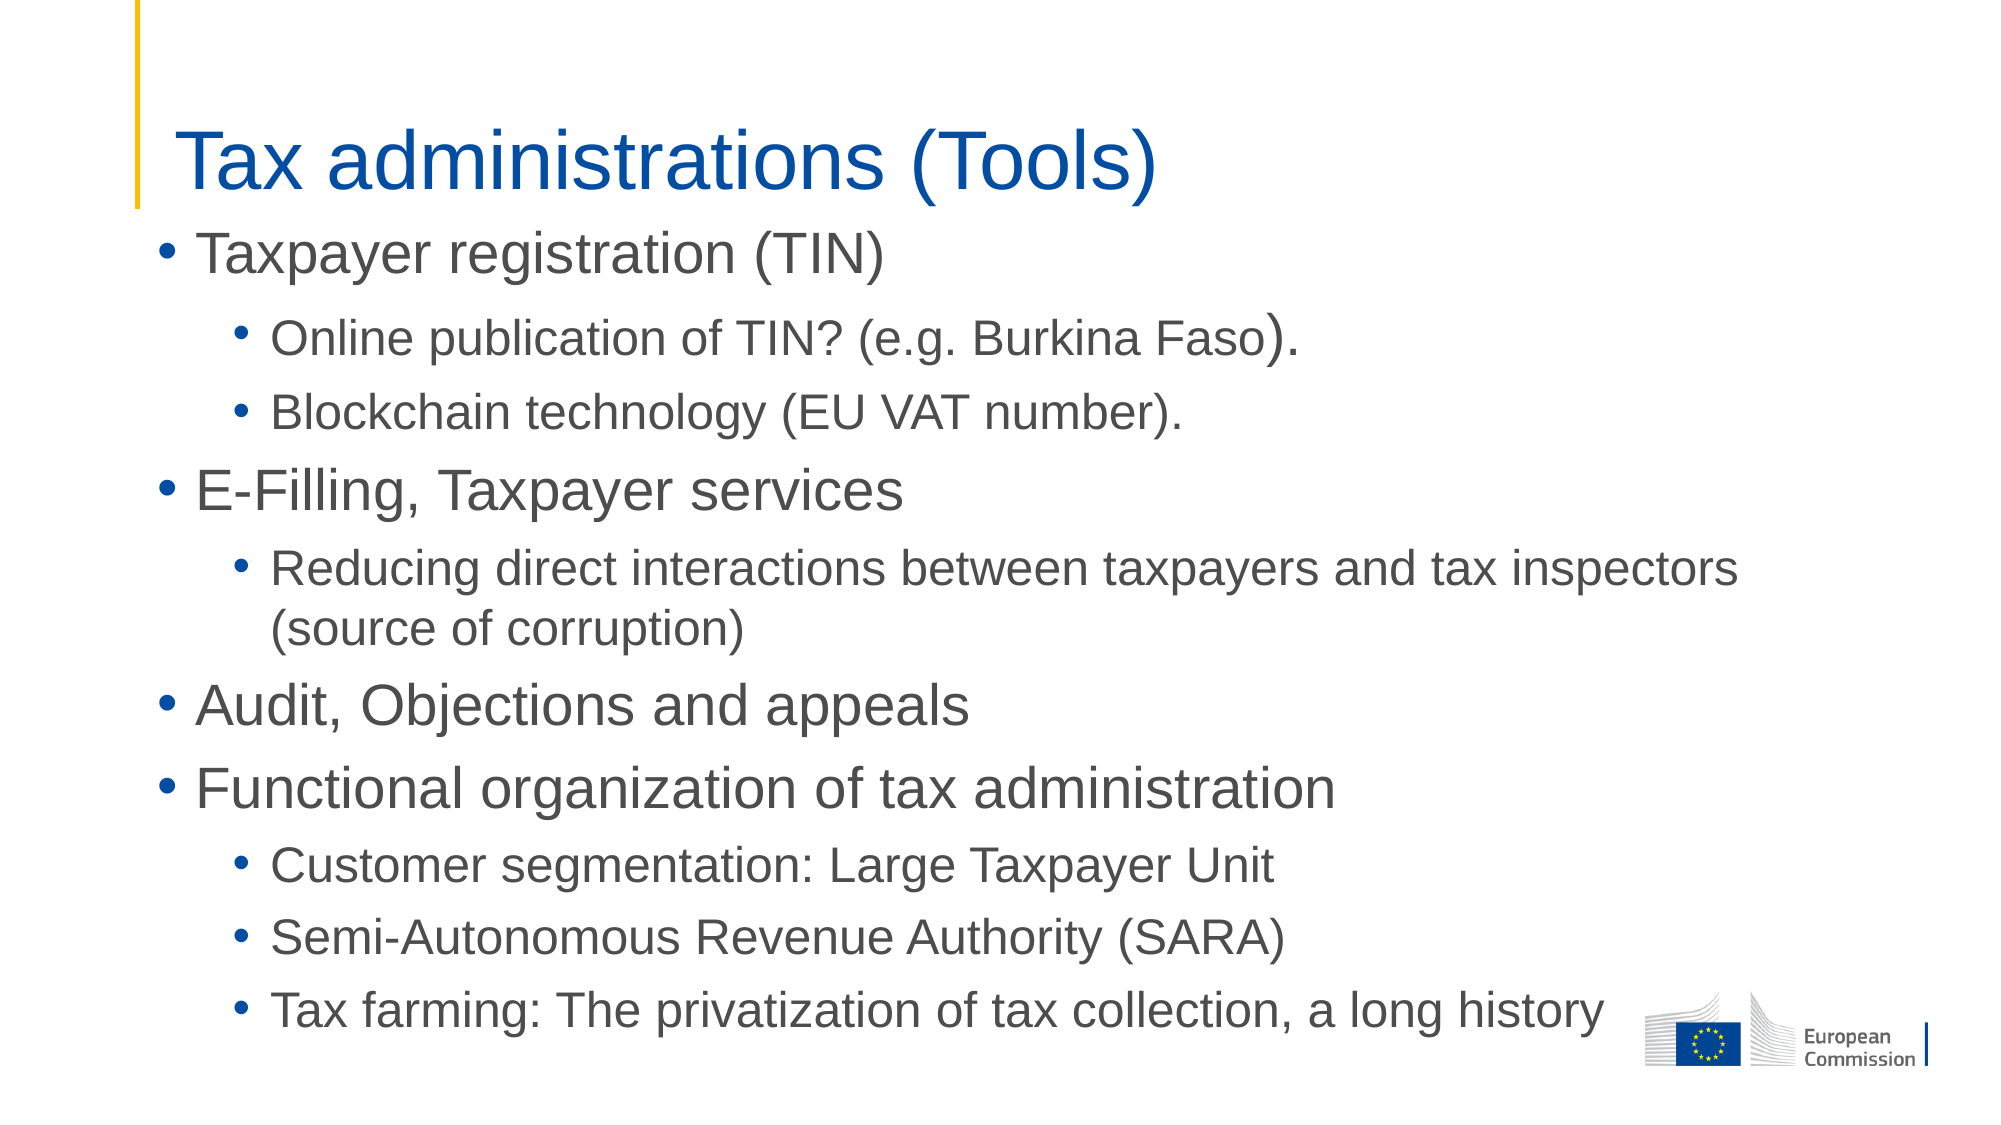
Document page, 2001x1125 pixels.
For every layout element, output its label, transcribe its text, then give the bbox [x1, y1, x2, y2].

list Taxpayer registration (TIN) Online publication of TIN? (e.g. Burkina Faso). Blockchain technology (EU VAT number). E-Filling, Taxpayer services Reducing direct interactions between taxpayers and tax inspectors (source of corruption) Audit, Objections and appeals Functional organization of tax administration Customer segmentation: Large Taxpayer Unit Semi-Autonomous Revenue Authority (SARA) Tax farming: The privatization of tax collection, a long history [142, 207, 1932, 845]
picture [1645, 991, 1928, 1066]
title Tax administrations (Tools) [159, 79, 1885, 208]
